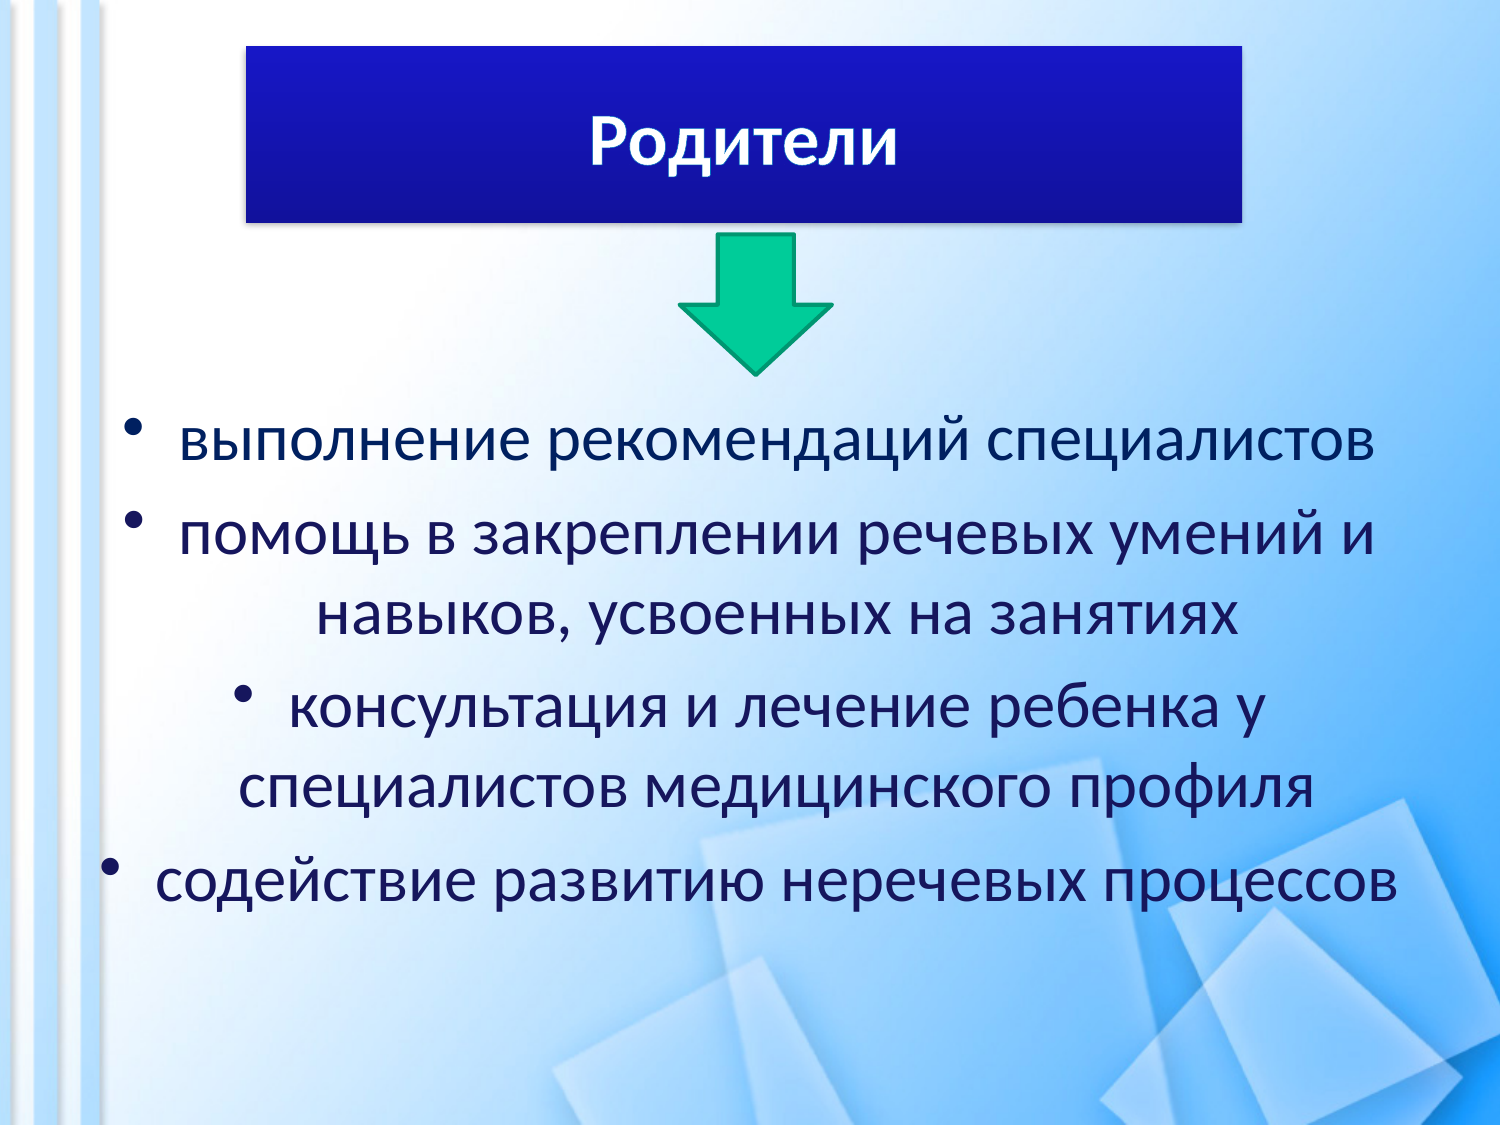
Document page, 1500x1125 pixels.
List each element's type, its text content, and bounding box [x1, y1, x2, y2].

title Родители [245, 46, 1243, 223]
text_box [677, 232, 834, 377]
list выполнение рекомендаций специалистов помощь в закреплении речевых умений и навыков, усвоенных на занятиях консультация и лечение ребенка у специалистов медицинского профиля содействие развитию неречевых процессов [74, 386, 1426, 1006]
picture [0, 0, 1500, 1125]
